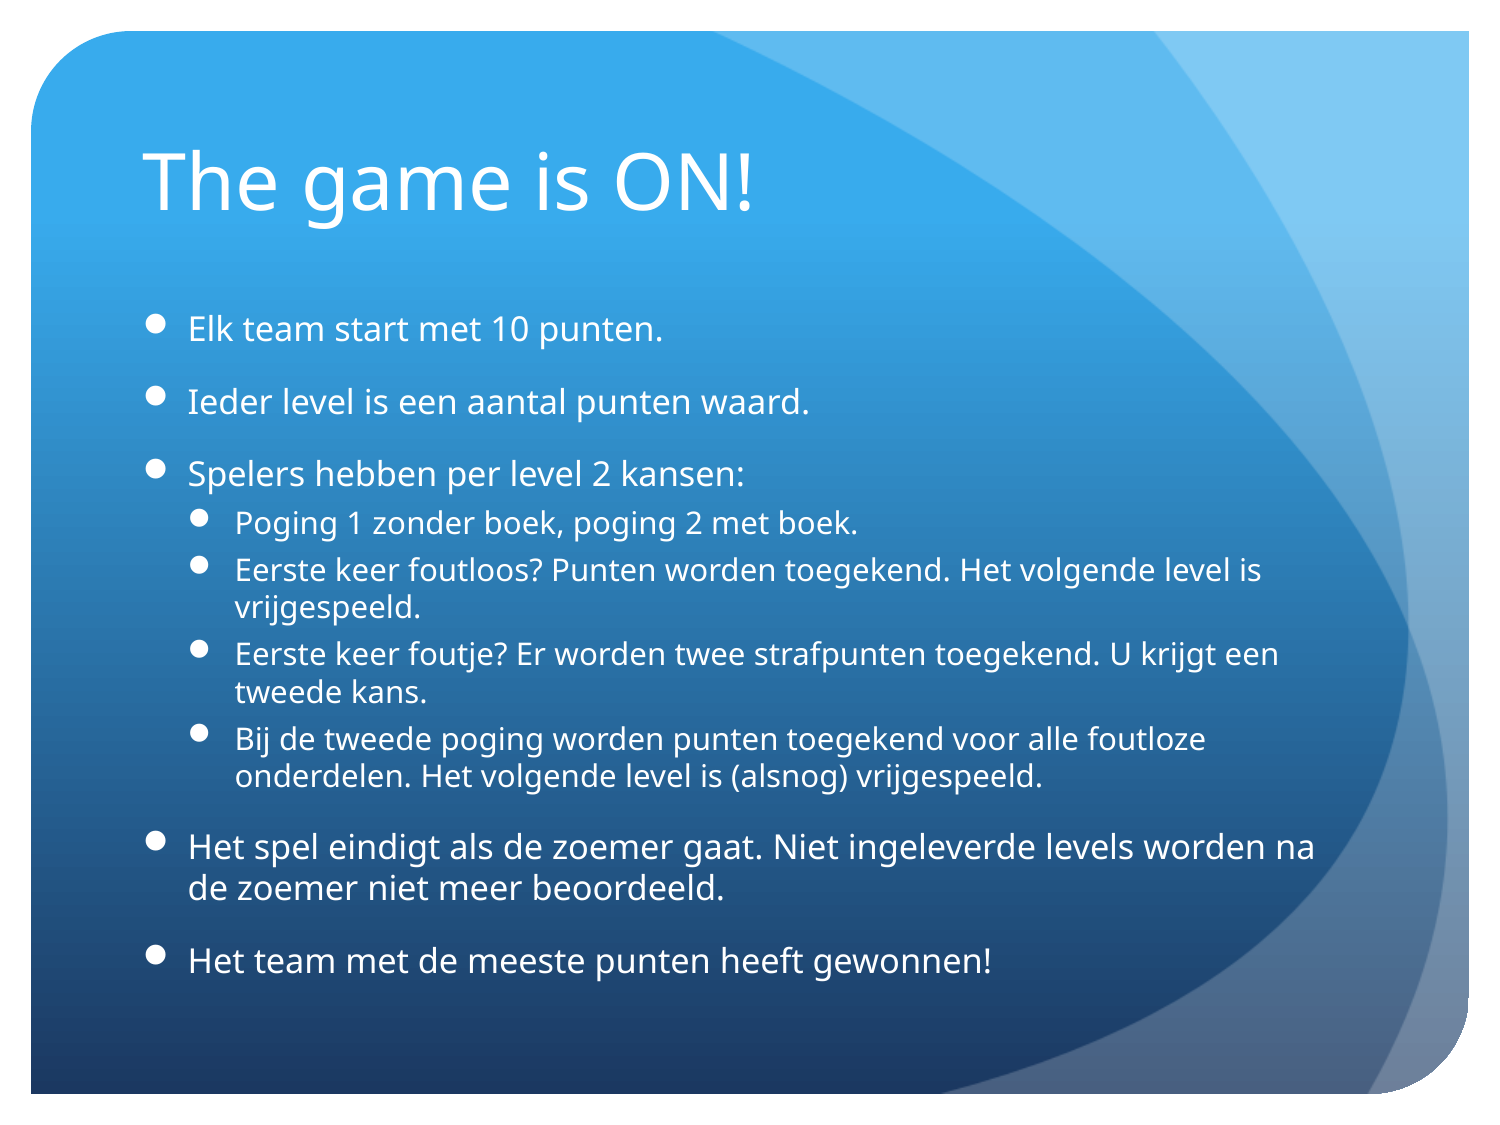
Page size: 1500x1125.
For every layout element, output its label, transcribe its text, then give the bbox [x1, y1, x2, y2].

list Elk team start met 10 punten. Ieder level is een aantal punten waard. Spelers hebben per level 2 kansen: Poging 1 zonder boek, poging 2 met boek. Eerste keer foutloos? Punten worden toegekend. Het volgende level is vrijgespeeld. Eerste keer foutje? Er worden twee strafpunten toegekend. U krijgt een tweede kans. Bij de tweede poging worden punten toegekend voor alle foutloze onderdelen. Het volgende level is (alsnog) vrijgespeeld. Het spel eindigt als de zoemer gaat. Niet ingeleverde levels worden na de zoemer niet meer beoordeeld. Het team met de meeste punten heeft gewonnen! [127, 299, 1372, 991]
title The game is ON! [127, 62, 1372, 234]
picture [24, 30, 1473, 1094]
